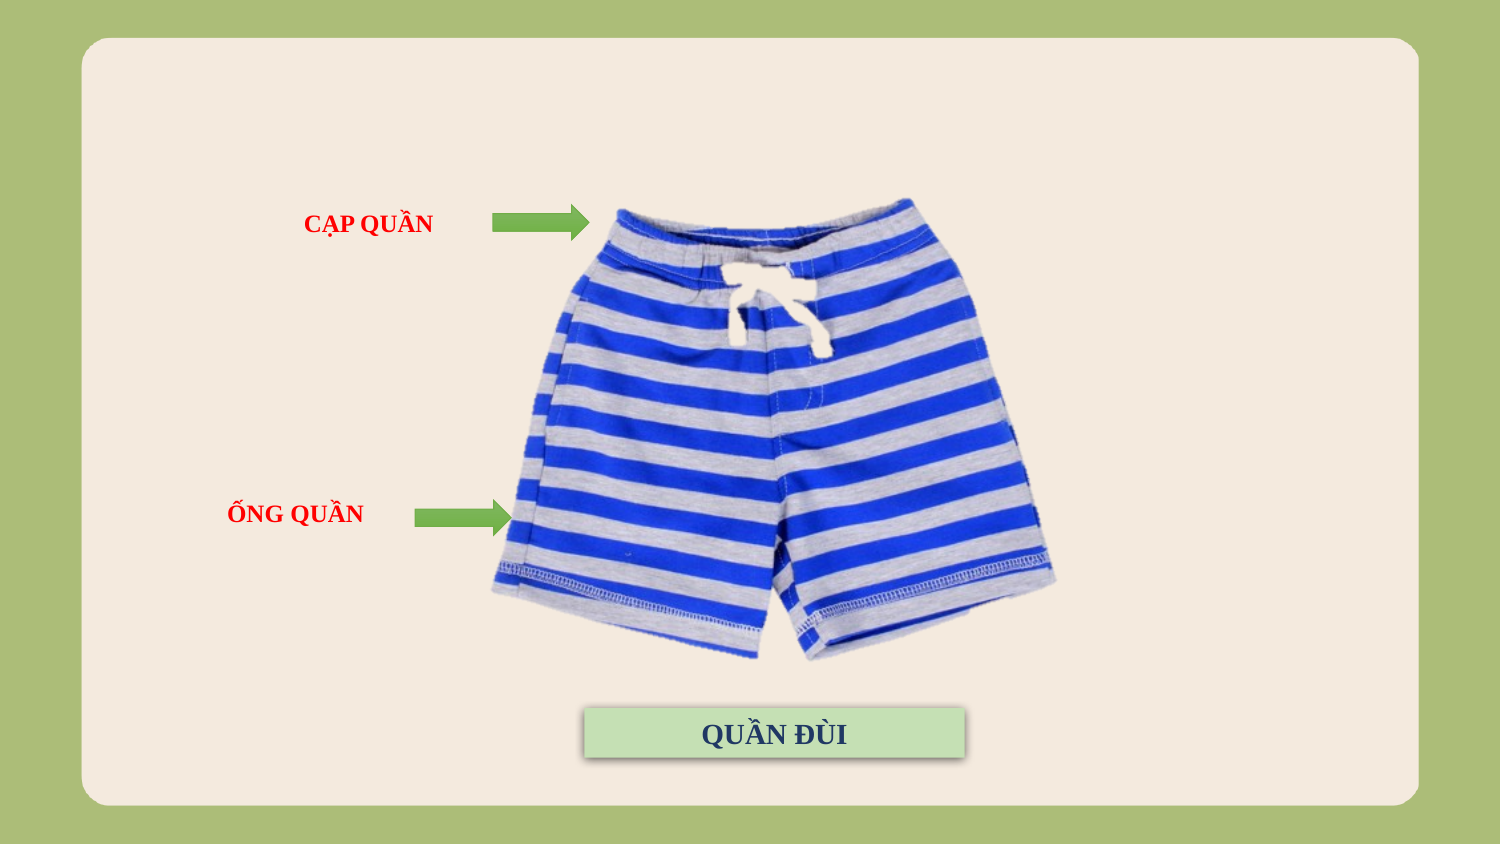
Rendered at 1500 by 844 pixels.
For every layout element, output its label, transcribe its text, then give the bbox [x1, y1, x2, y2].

text_box [414, 508, 455, 527]
text_box QUẦN ĐÙI [584, 749, 965, 758]
text_box CẠP QUẦN [289, 199, 455, 245]
text_box ỐNG QUẦN [212, 489, 388, 535]
picture [0, 0, 1500, 844]
